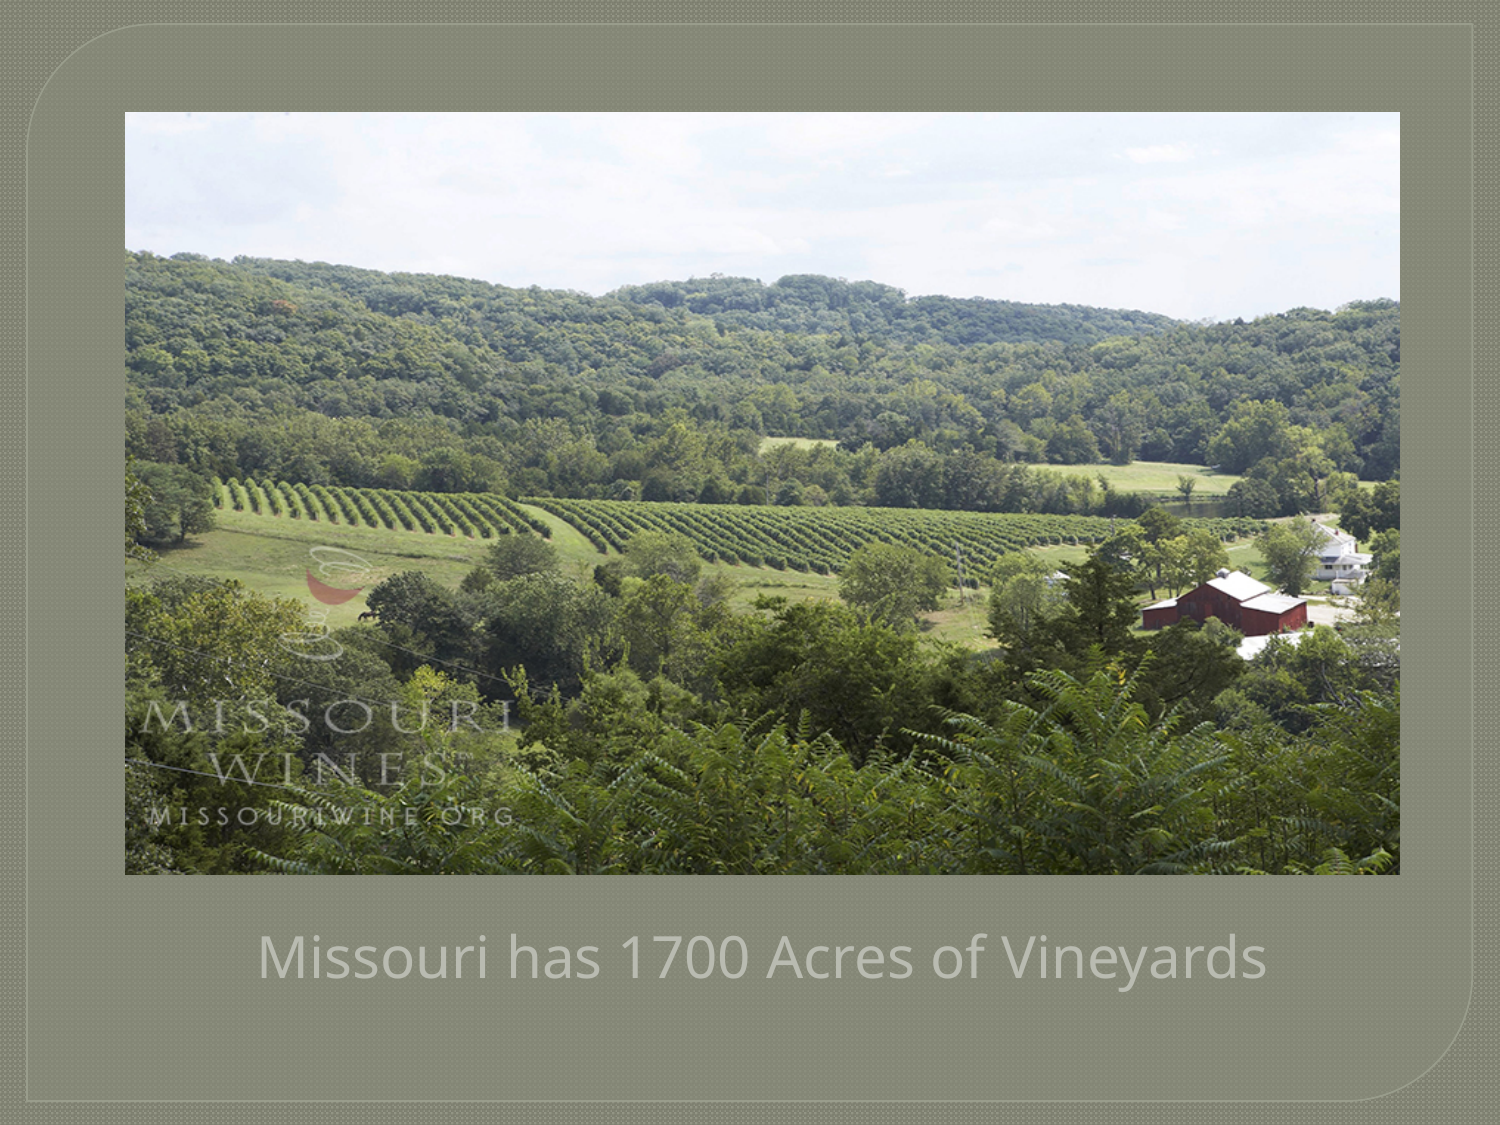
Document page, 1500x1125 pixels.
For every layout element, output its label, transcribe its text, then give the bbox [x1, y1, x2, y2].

picture [124, 112, 1401, 876]
footer Missouri has 1700 Acres of Vineyards [212, 912, 1313, 1095]
